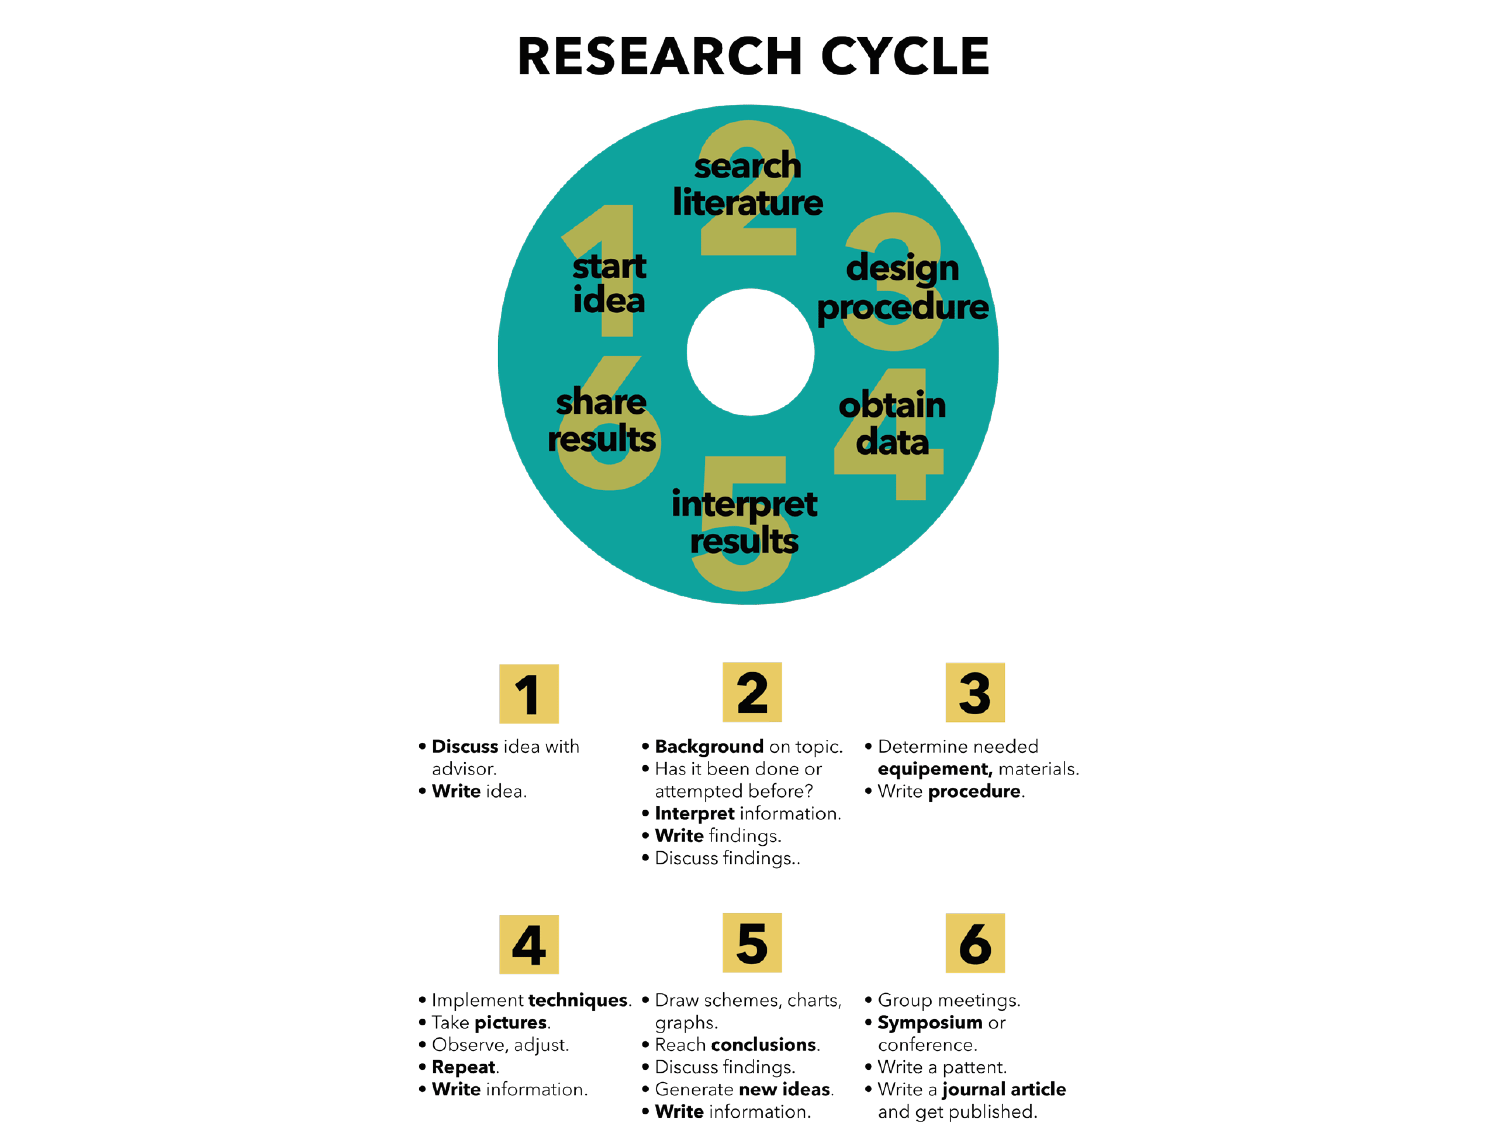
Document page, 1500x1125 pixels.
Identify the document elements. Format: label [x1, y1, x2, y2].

picture [401, 0, 1099, 1125]
